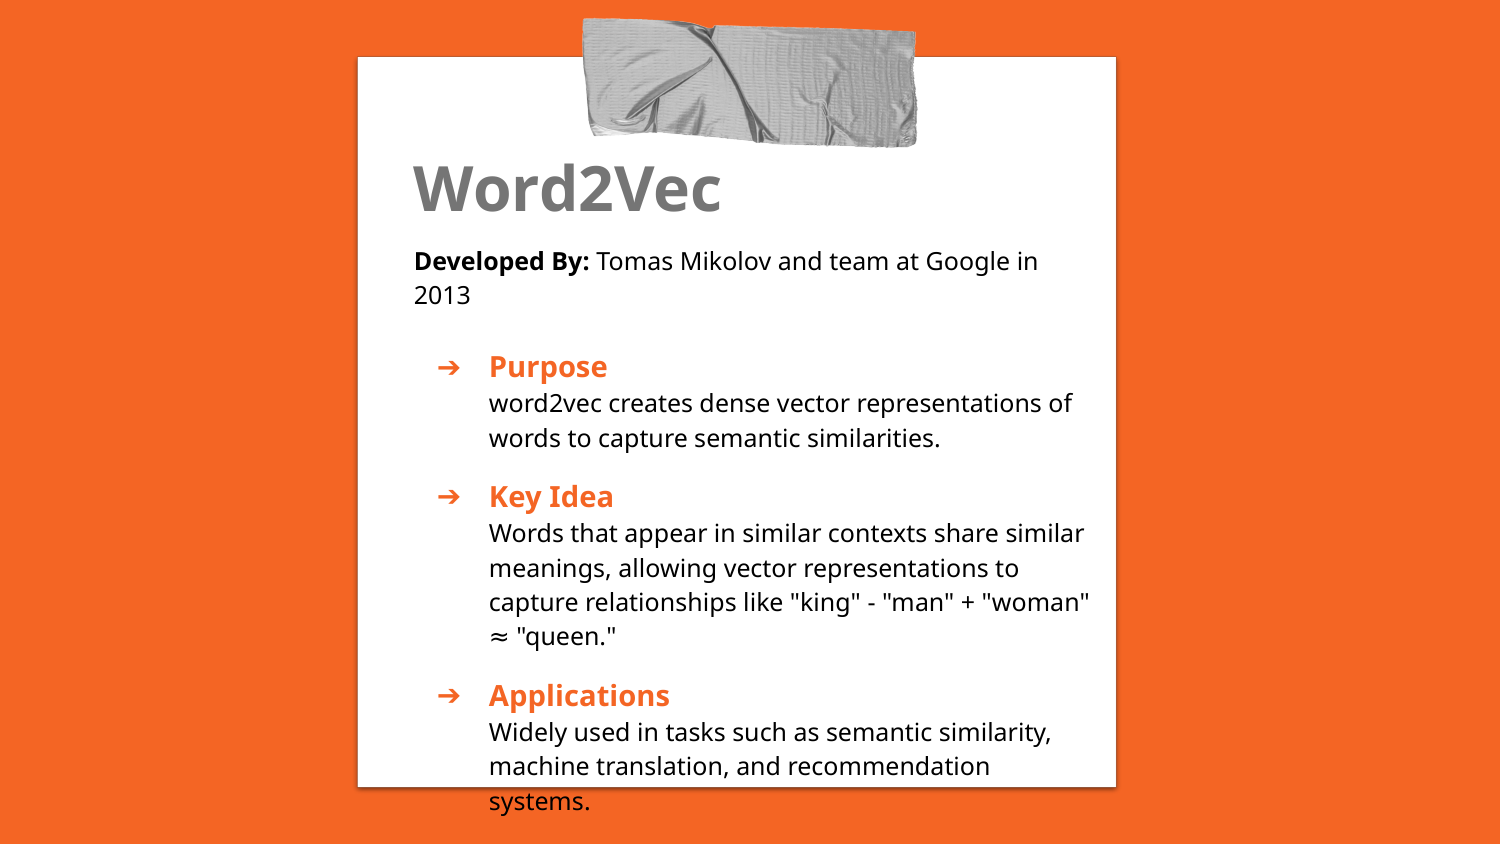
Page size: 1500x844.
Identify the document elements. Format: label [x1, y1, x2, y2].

picture [327, 16, 1148, 818]
